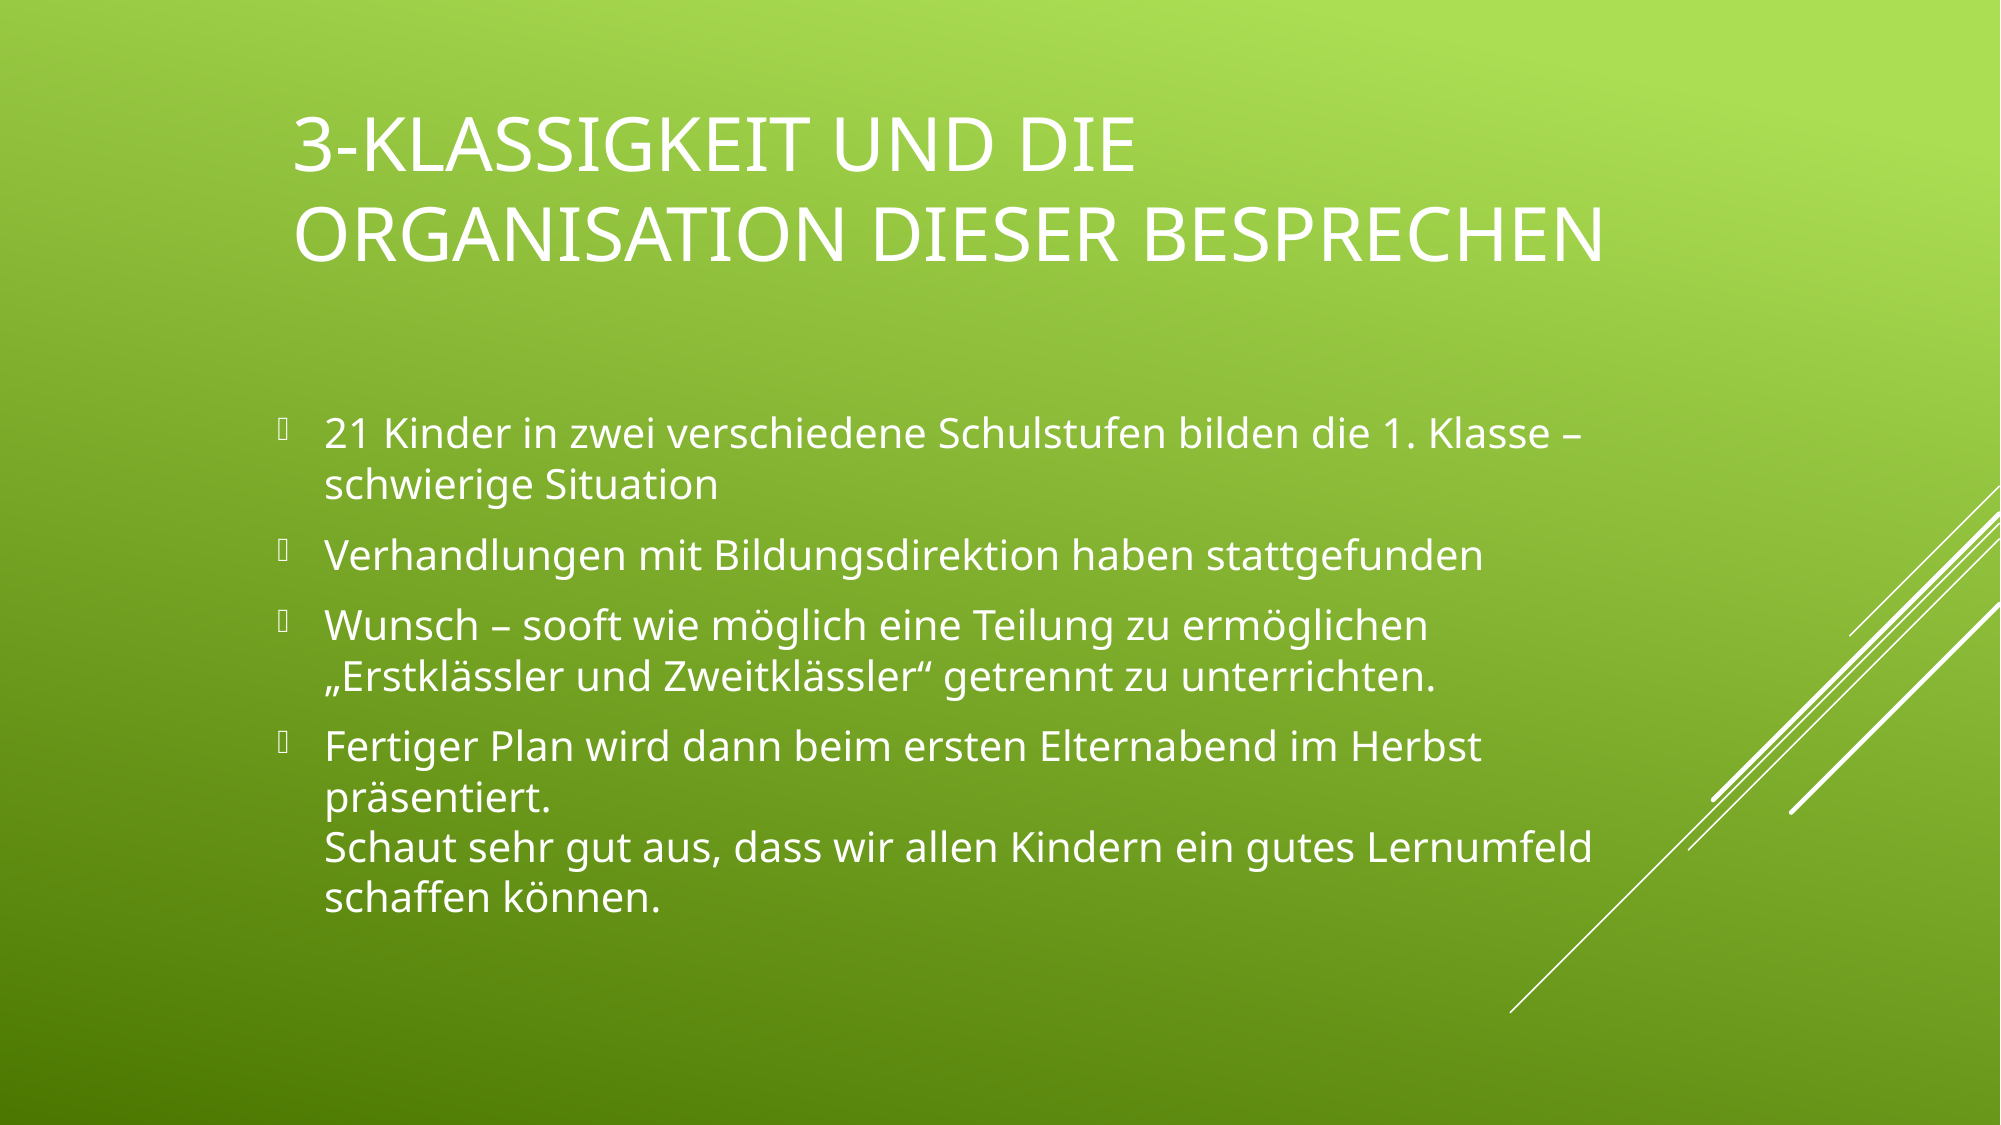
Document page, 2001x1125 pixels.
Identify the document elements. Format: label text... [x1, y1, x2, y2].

title 3-Klassigkeit und die Organisation dieser besprechen [277, 63, 1678, 311]
list 21 Kinder in zwei verschiedene Schulstufen bilden die 1. Klasse – schwierige Situation Verhandlungen mit Bildungsdirektion haben stattgefunden Wunsch – sooft wie möglich eine Teilung zu ermöglichen „Erstklässler und Zweitklässler“ getrennt zu unterrichten. Fertiger Plan wird dann beim ersten Elternabend im Herbst präsentiert. Schaut sehr gut aus, dass wir allen Kindern ein gutes Lernumfeld schaffen können. [262, 265, 1663, 1062]
